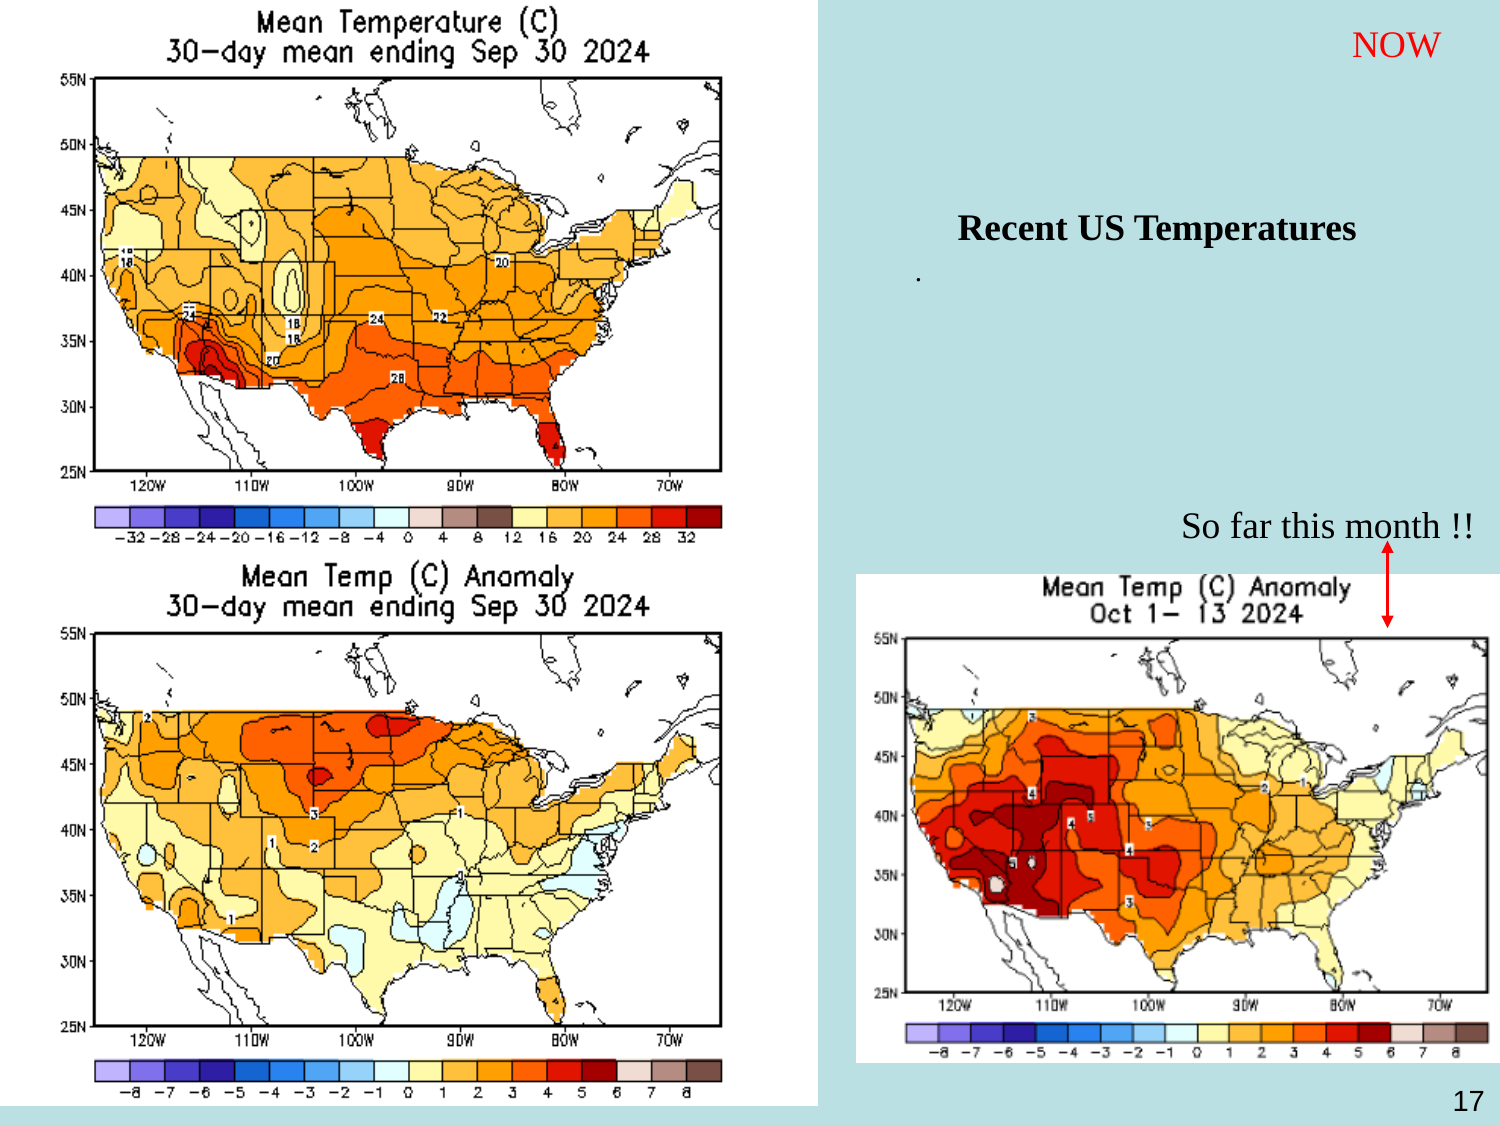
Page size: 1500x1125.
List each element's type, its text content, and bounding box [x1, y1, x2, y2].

text_box . [900, 244, 1496, 295]
picture [0, 0, 818, 1106]
text_box So far this month !! [1166, 494, 1492, 554]
text_box NOW [1337, 12, 1500, 73]
slide_number 17 [1437, 1074, 1500, 1121]
text_box Recent US Temperatures [901, 195, 1414, 244]
picture [856, 574, 1500, 1063]
